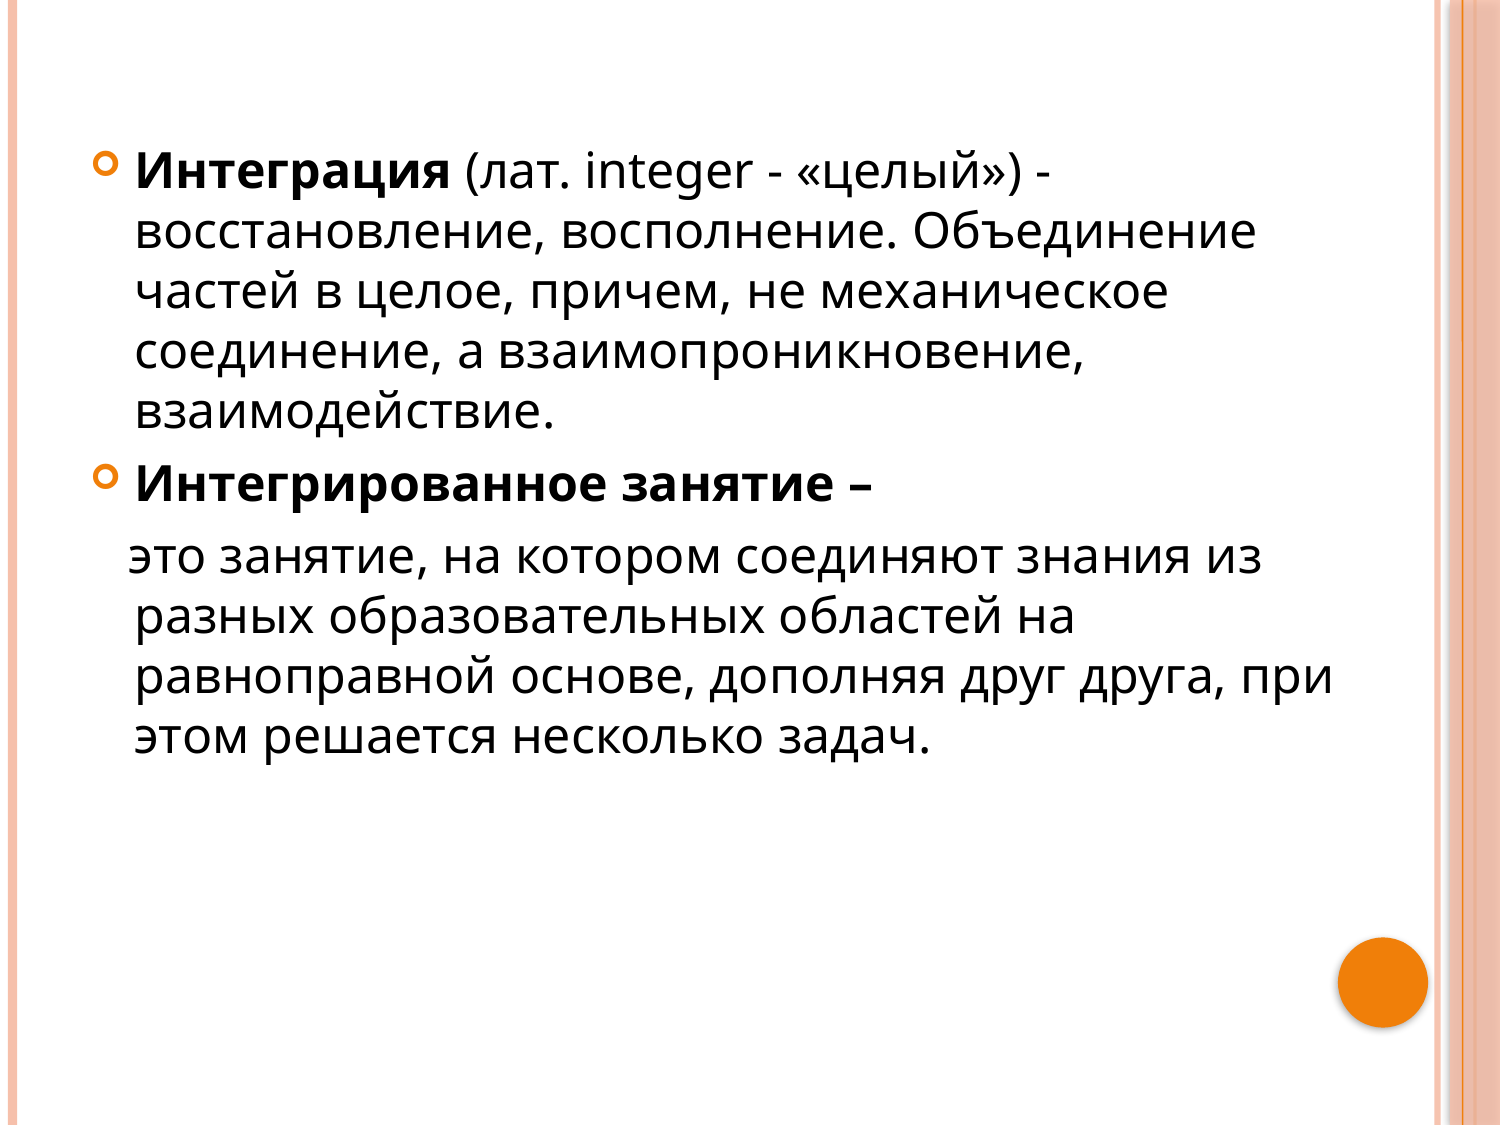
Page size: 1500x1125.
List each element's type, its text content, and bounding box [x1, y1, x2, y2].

list Интеграция (лат. integer - «целый») - восстановление, восполнение. Объединение частей в целое, причем, не механическое соединение, а взаимопроникновение, взаимодействие. Интегрированное занятие – это занятие, на котором соединяют знания из разных образовательных областей на равноправной основе, дополняя друг друга, при этом решается несколько задач. [74, 58, 1426, 1006]
